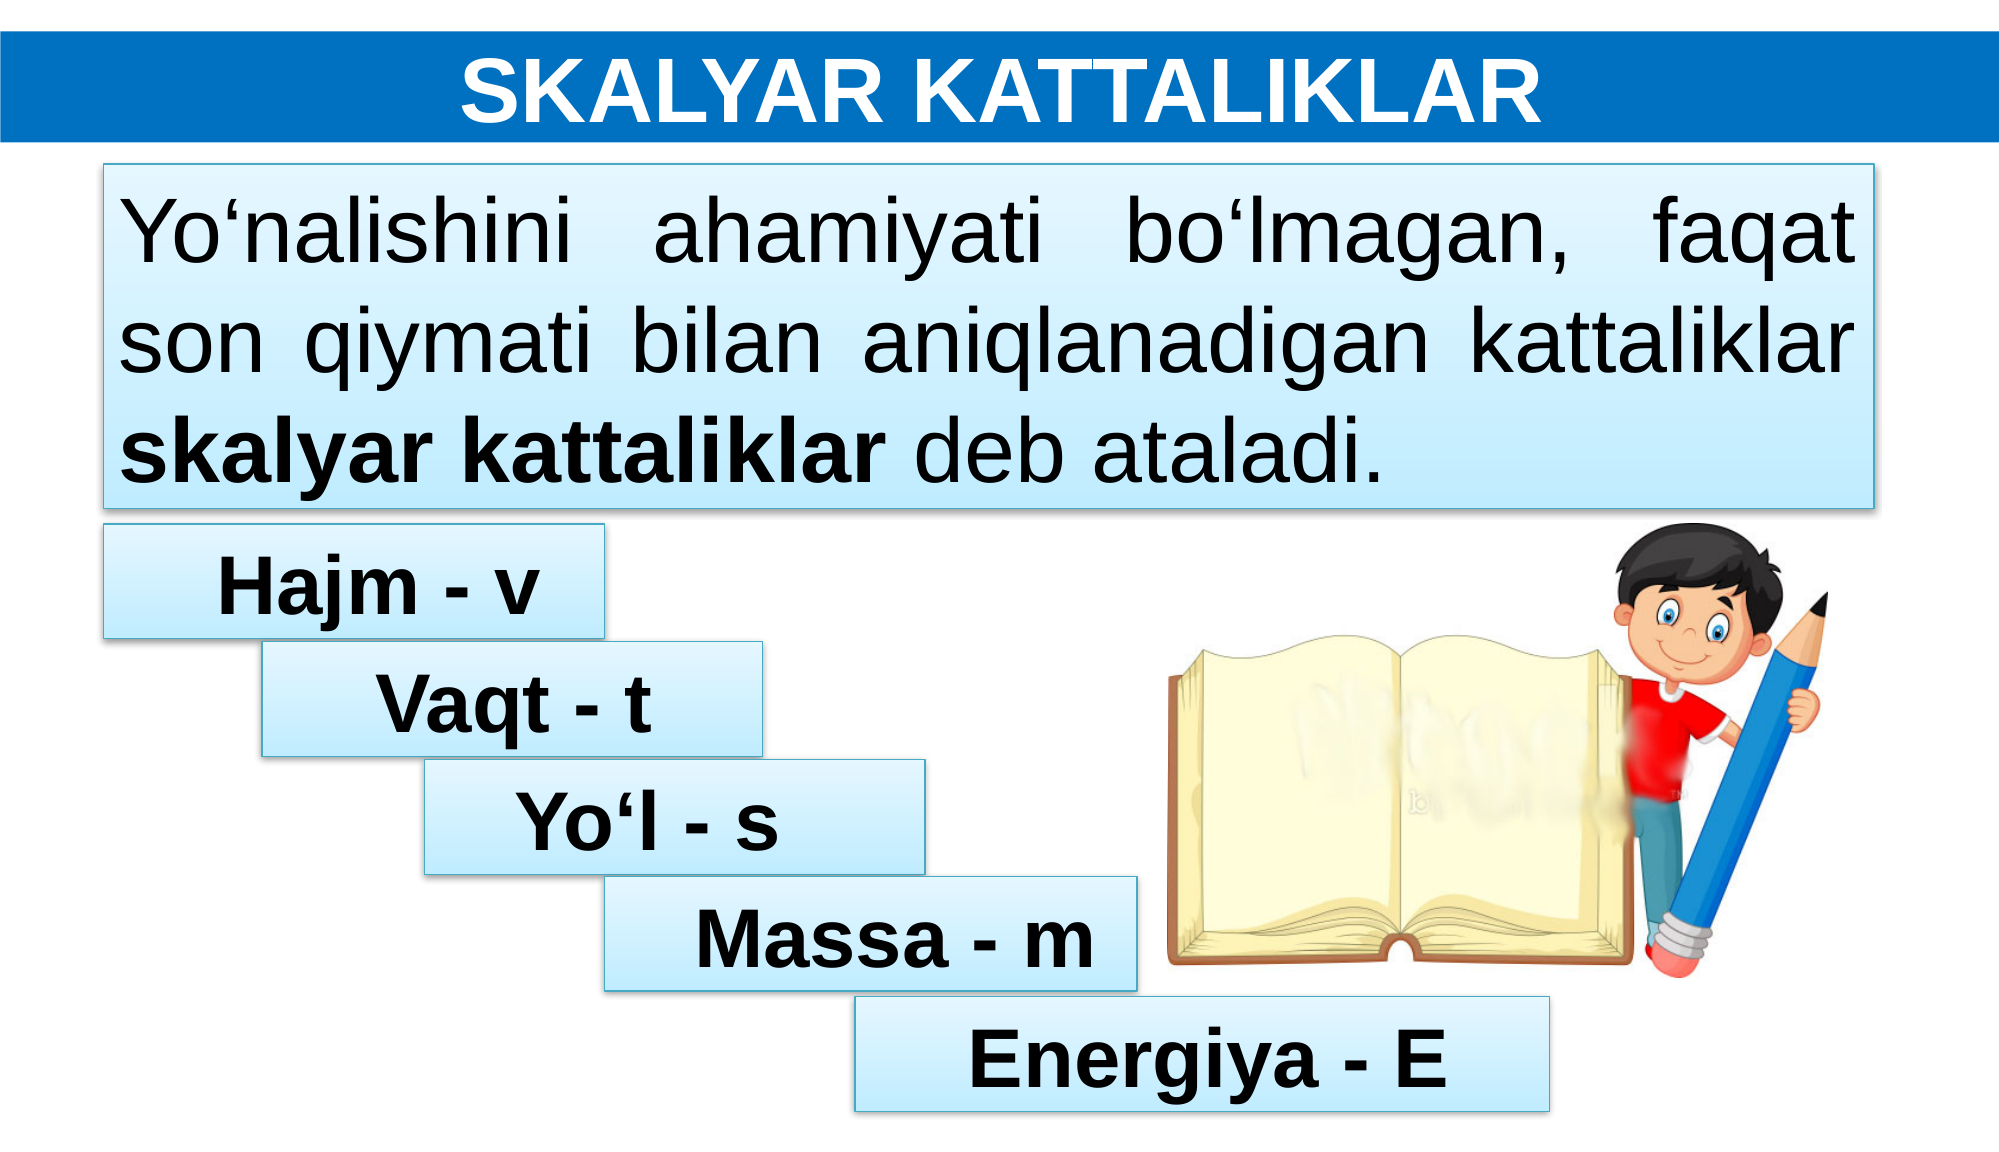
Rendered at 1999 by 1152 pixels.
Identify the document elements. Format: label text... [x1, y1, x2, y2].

text_box Yo‘nalishini ahamiyati bo‘lmagan, faqat son qiymati bilan aniqlanadigan kattaliklar skalyar kattaliklar deb ataladi. [103, 163, 1875, 509]
text_box Massa - m [604, 876, 1138, 992]
text_box Yo‘l - s [424, 759, 926, 875]
list SKALYAR KATTALIKLAR [0, 31, 1999, 143]
text_box Energiya - E [854, 996, 1550, 1112]
picture [1167, 523, 1828, 978]
text_box Vaqt - t [261, 641, 763, 757]
text_box Hajm - v [103, 523, 605, 639]
